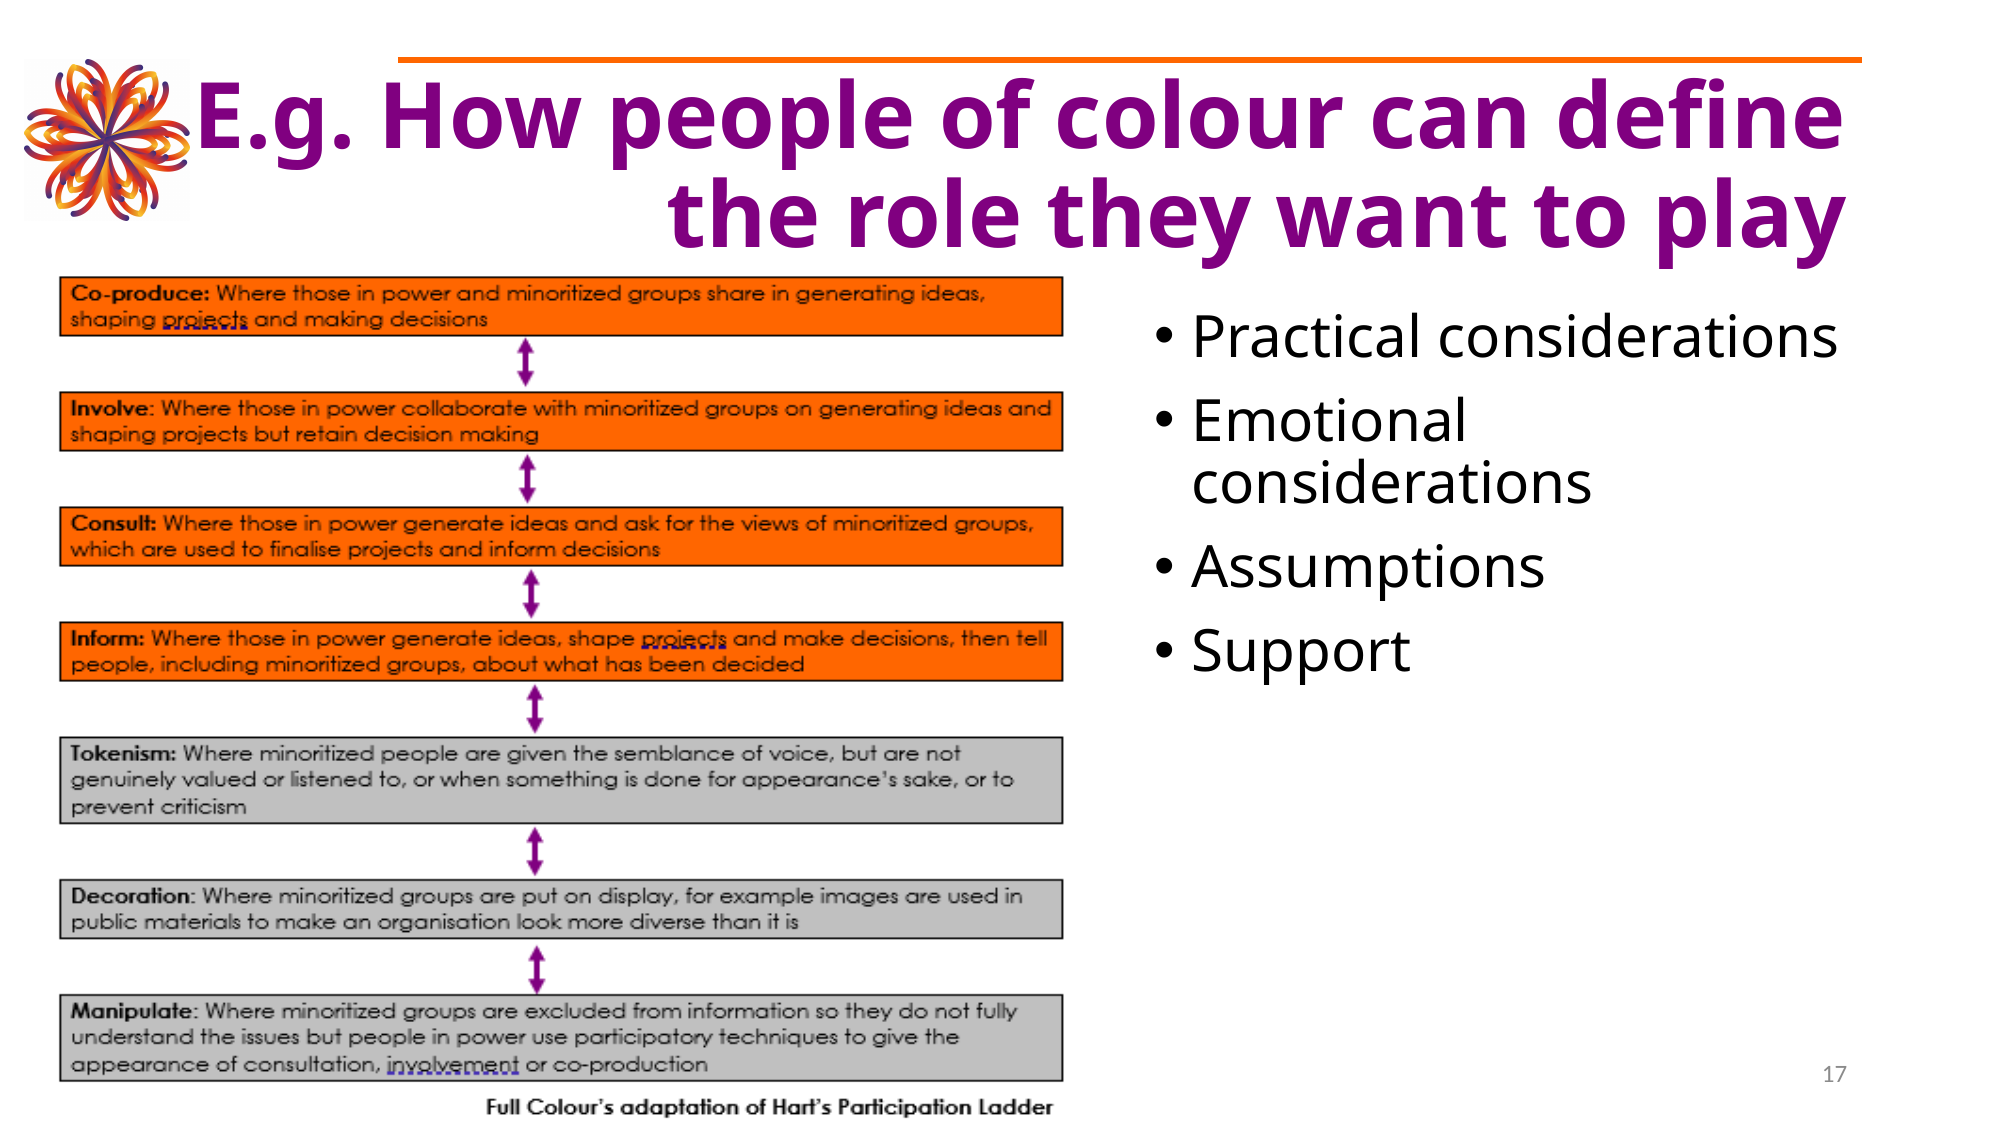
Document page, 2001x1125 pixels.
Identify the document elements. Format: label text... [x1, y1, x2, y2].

title E.g. How people of colour can define the role they want to play [137, 59, 1863, 278]
list Practical considerations Emotional considerations Assumptions Support [1139, 299, 1863, 1014]
picture [24, 59, 190, 221]
slide_number 17 [1412, 1042, 1863, 1103]
picture [24, 263, 1092, 1125]
